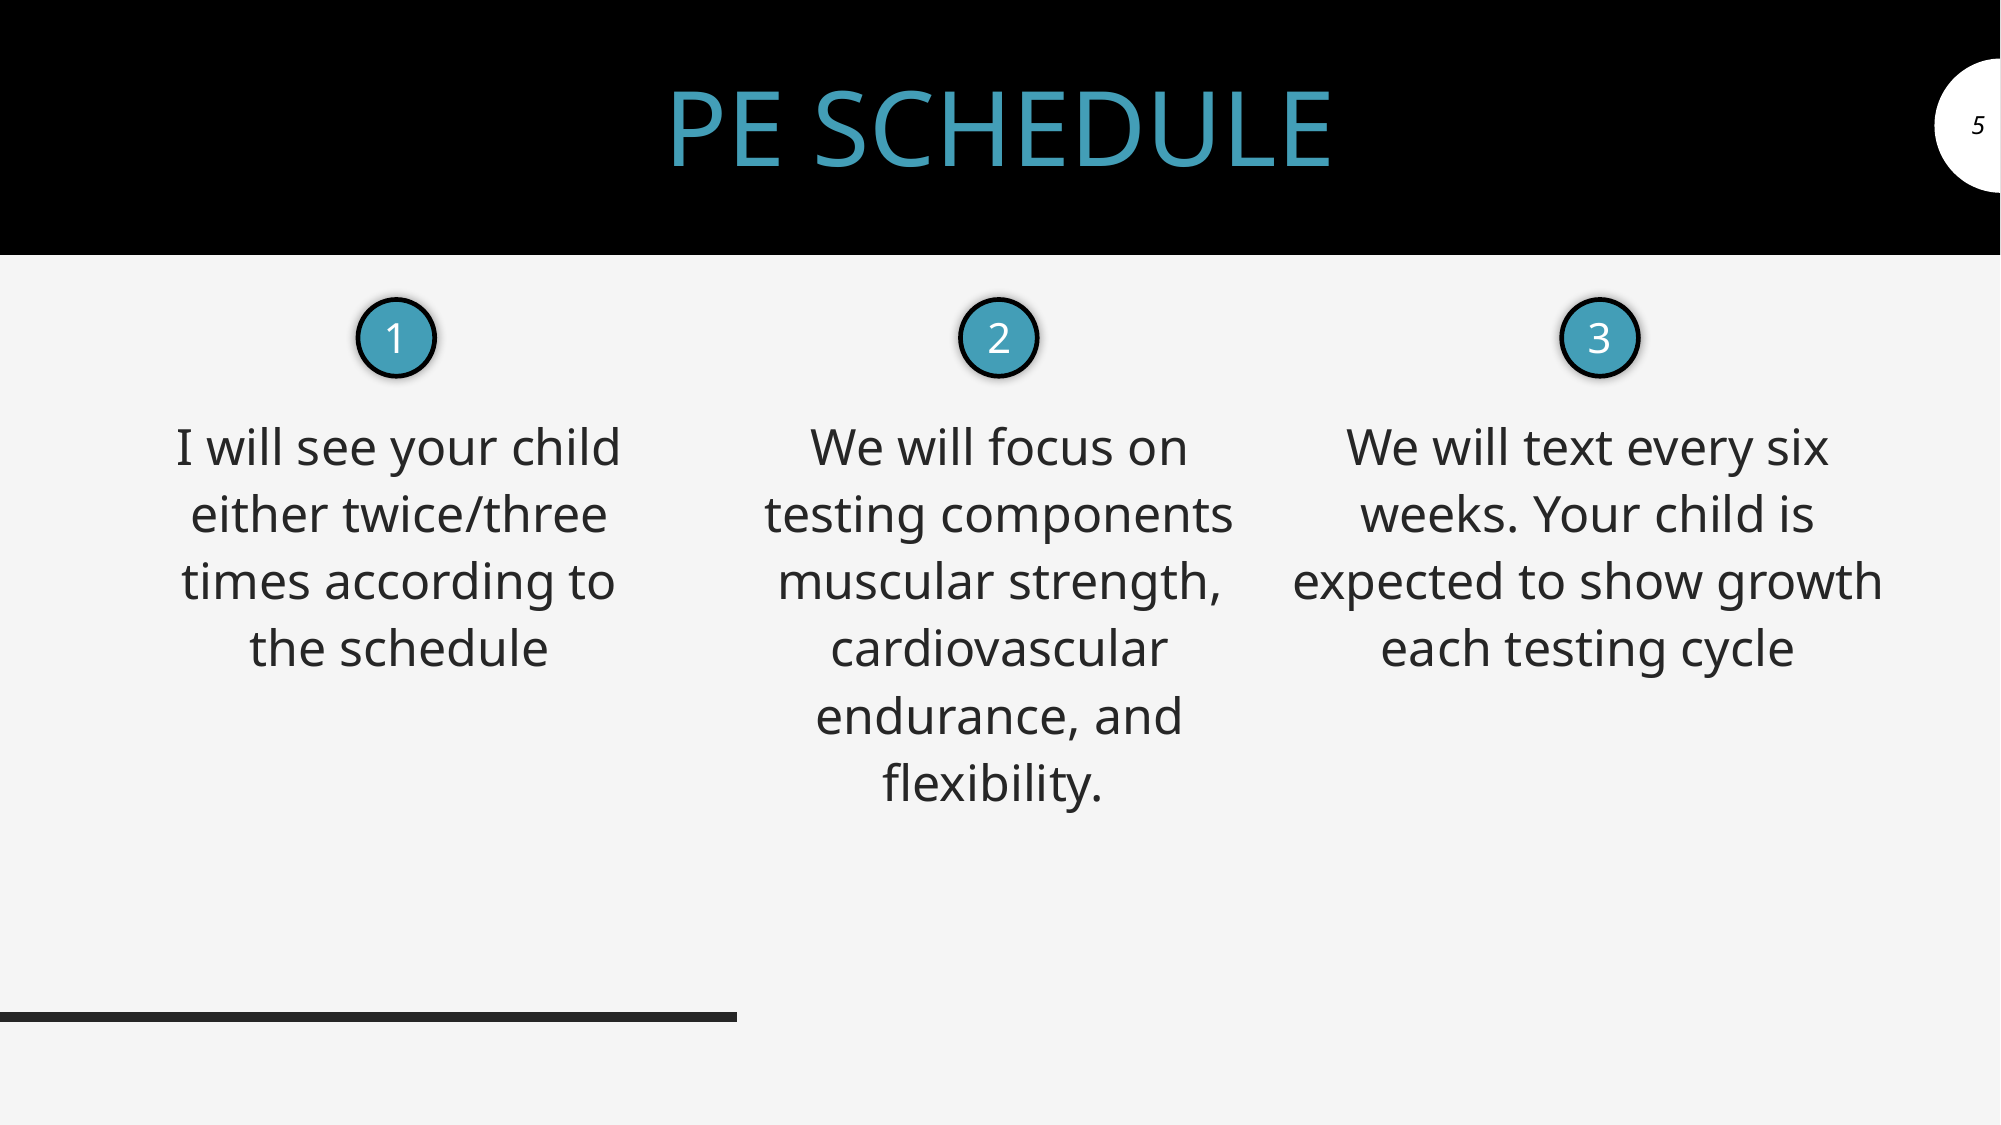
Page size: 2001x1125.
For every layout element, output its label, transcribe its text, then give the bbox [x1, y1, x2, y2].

text_box [1560, 310, 1572, 366]
text_box [1577, 370, 1623, 378]
text_box [373, 370, 420, 378]
slide_number 5 [1933, 96, 2000, 157]
text_box [424, 309, 436, 366]
list I will see your child either twice/three times according to the schedule [125, 400, 675, 777]
text_box [1028, 311, 1039, 365]
text_box [356, 310, 368, 366]
text_box [1579, 298, 1621, 304]
list We will focus on testing components muscular strength, cardiovascular endurance, and flexibility. [725, 400, 1260, 608]
text_box 1 [368, 304, 424, 370]
text_box [1628, 310, 1640, 366]
text_box 3 [1572, 304, 1628, 370]
text_box 2 [972, 304, 1028, 370]
text_box [959, 309, 972, 367]
list We will text every six weeks. Your child is expected to show growth each testing cycle [1260, 400, 1916, 777]
text_box [978, 298, 1020, 304]
text_box [976, 370, 1022, 378]
title PE SCHEDULE [125, 50, 1875, 215]
text_box [376, 298, 417, 304]
